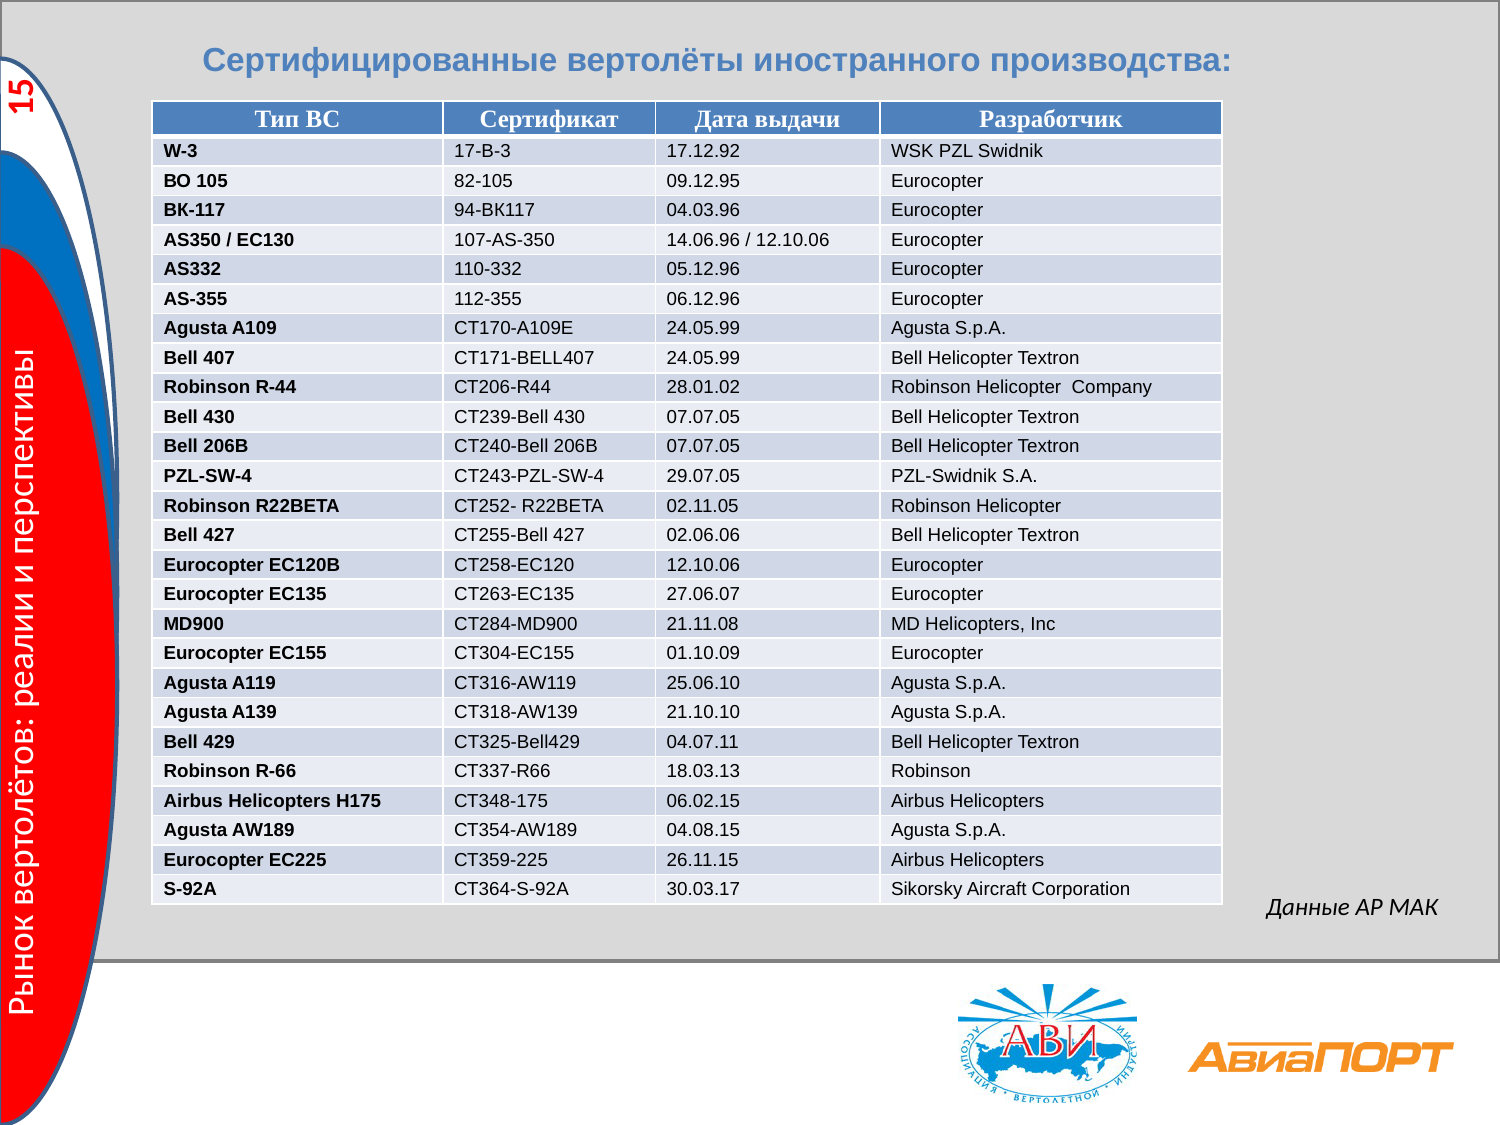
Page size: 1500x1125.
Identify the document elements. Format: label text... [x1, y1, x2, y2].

table_header Тип ВС [153, 102, 442, 134]
table_cell MD900 [153, 610, 442, 637]
table_cell MD Helicopters, Inc [881, 610, 1221, 637]
table_cell CT243-PZL-SW-4 [444, 462, 655, 490]
table_cell Bell 206B [153, 433, 442, 460]
table_cell Sikorsky Aircraft Corporation [881, 875, 1221, 903]
table_cell Bell Helicopter Textron [881, 433, 1221, 460]
table_cell Agusta S.p.A. [881, 698, 1221, 726]
table_cell Airbus Helicopters [881, 846, 1221, 874]
table_cell CT263-EC135 [444, 580, 655, 608]
table_cell AS350 / ЕС130 [153, 226, 442, 254]
table_cell 06.02.15 [656, 787, 879, 815]
table_cell Bell Helicopter Textron [881, 403, 1221, 431]
text_box Данные АР МАК [984, 883, 1454, 928]
table_header Разработчик [881, 102, 1221, 134]
text_box [64, 218, 120, 622]
table_cell 02.11.05 [656, 492, 879, 519]
table_cell Eurocopter [881, 639, 1221, 667]
table_cell 04.07.11 [656, 728, 879, 756]
table_cell Eurocopter EC225 [153, 846, 442, 874]
table_cell ВО 105 [153, 167, 442, 195]
table_cell 04.08.15 [656, 816, 879, 844]
table_cell Eurocopter [881, 580, 1221, 608]
table_cell Robinson R-44 [153, 374, 442, 401]
table_cell СТ359-225 [444, 846, 655, 874]
table_cell Eurocopter EC155 [153, 639, 442, 667]
table_cell CT258-EC120 [444, 551, 655, 578]
table_cell СТ337-R66 [444, 757, 655, 785]
table_cell 21.11.08 [656, 610, 879, 637]
table_cell Agusta S.p.A. [881, 314, 1221, 342]
table_cell Robinson R-66 [153, 757, 442, 785]
table_cell CT318-AW139 [444, 698, 655, 726]
table_cell АS-355 [153, 285, 442, 313]
picture [957, 984, 1137, 1103]
table_cell 26.11.15 [656, 846, 879, 874]
table_cell PZL-SW-4 [153, 462, 442, 490]
table_cell CT170-A109E [444, 314, 655, 342]
text_box Сертифицированные вертолёты иностранного производства: [187, 30, 1465, 121]
picture [1187, 1042, 1454, 1072]
table_cell Agusta A109 [153, 314, 442, 342]
table_cell Agusta A119 [153, 669, 442, 697]
table_cell Agusta S.p.A. [881, 816, 1221, 844]
table_cell 24.05.99 [656, 344, 879, 372]
table_cell Agusta A139 [153, 698, 442, 726]
table_header Сертификат [444, 102, 655, 134]
table_cell CT171-BELL407 [444, 344, 655, 372]
table_cell Agusta AW189 [153, 816, 442, 844]
table_cell 01.10.09 [656, 639, 879, 667]
table_cell 28.01.02 [656, 374, 879, 401]
table_cell Bell Helicopter Textron [881, 728, 1221, 756]
table_cell PZL-Swidnik S.A. [881, 462, 1221, 490]
table_cell 07.07.05 [656, 433, 879, 460]
table_cell AS332 [153, 255, 442, 283]
table_cell Agusta S.p.A. [881, 669, 1221, 697]
table_cell Eurocopter [881, 226, 1221, 254]
table_cell Bell Helicopter Textron [881, 344, 1221, 372]
table_cell СТ364-S-92A [444, 875, 655, 903]
table_cell Bell Helicopter Textron [881, 521, 1221, 549]
table_cell 82-105 [444, 167, 655, 195]
table_cell Eurocopter [881, 285, 1221, 313]
table_cell CT316-AW119 [444, 669, 655, 697]
table_cell CT284-MD900 [444, 610, 655, 637]
table_cell Eurocopter [881, 196, 1221, 224]
table_cell CT304-EC155 [444, 639, 655, 667]
table_cell Airbus Helicopters [881, 787, 1221, 815]
table_cell Eurocopter [881, 255, 1221, 283]
table_cell Eurocopter EC135 [153, 580, 442, 608]
table_cell СТ255-Bell 427 [444, 521, 655, 549]
text_box [0, 311, 120, 1125]
table_cell 29.07.05 [656, 462, 879, 490]
table_cell 27.06.07 [656, 580, 879, 608]
table_cell Robinson Helicopter [881, 492, 1221, 519]
table_cell W-3 [153, 139, 442, 165]
table_cell Eurocopter EC120B [153, 551, 442, 578]
table_cell 06.12.96 [656, 285, 879, 313]
table_cell 04.03.96 [656, 196, 879, 224]
table_cell 30.03.17 [656, 875, 879, 903]
table_header Дата выдачи [656, 102, 879, 134]
table_cell СТ206-R44 [444, 374, 655, 401]
table_cell Bell 427 [153, 521, 442, 549]
table_cell 18.03.13 [656, 757, 879, 785]
text_box [0, 0, 1500, 963]
table_cell Robinson R22BETA [153, 492, 442, 519]
table_cell ВК-117 [153, 196, 442, 224]
table_cell Airbus Helicopters H175 [153, 787, 442, 815]
table_cell 02.06.06 [656, 521, 879, 549]
table_cell Eurocopter [881, 167, 1221, 195]
table_cell 17.12.92 [656, 139, 879, 165]
table_cell 110-332 [444, 255, 655, 283]
table_cell СТ252- R22BETA [444, 492, 655, 519]
table_cell Robinson Helicopter Company [881, 374, 1221, 401]
table_cell 94-ВК117 [444, 196, 655, 224]
table_cell 14.06.96 / 12.10.06 [656, 226, 879, 254]
table_cell 107-AS-350 [444, 226, 655, 254]
table_cell СТ354-AW189 [444, 816, 655, 844]
table_cell СТ348-175 [444, 787, 655, 815]
text_box Рынок вертолётов: реалии и перспективы 15 [0, 58, 64, 1032]
text_box [64, 124, 120, 528]
table_cell CT325-Bell429 [444, 728, 655, 756]
table_cell 24.05.99 [656, 314, 879, 342]
table_cell Eurocopter [881, 551, 1221, 578]
table_cell S-92A [153, 875, 442, 903]
table_cell CT239-Bell 430 [444, 403, 655, 431]
table_cell WSK PZL Swidnik [881, 139, 1221, 165]
table_cell Bell 430 [153, 403, 442, 431]
table_cell Bell 429 [153, 728, 442, 756]
table_cell Robinson [881, 757, 1221, 785]
table_cell 21.10.10 [656, 698, 879, 726]
table_cell 25.06.10 [656, 669, 879, 697]
table_cell 05.12.96 [656, 255, 879, 283]
table_cell Bell 407 [153, 344, 442, 372]
table_cell 12.10.06 [656, 551, 879, 578]
table_cell 09.12.95 [656, 167, 879, 195]
table_cell CT240-Bell 206B [444, 433, 655, 460]
table_cell 112-355 [444, 285, 655, 313]
table_cell 07.07.05 [656, 403, 879, 431]
table_cell 17-В-3 [444, 139, 655, 165]
